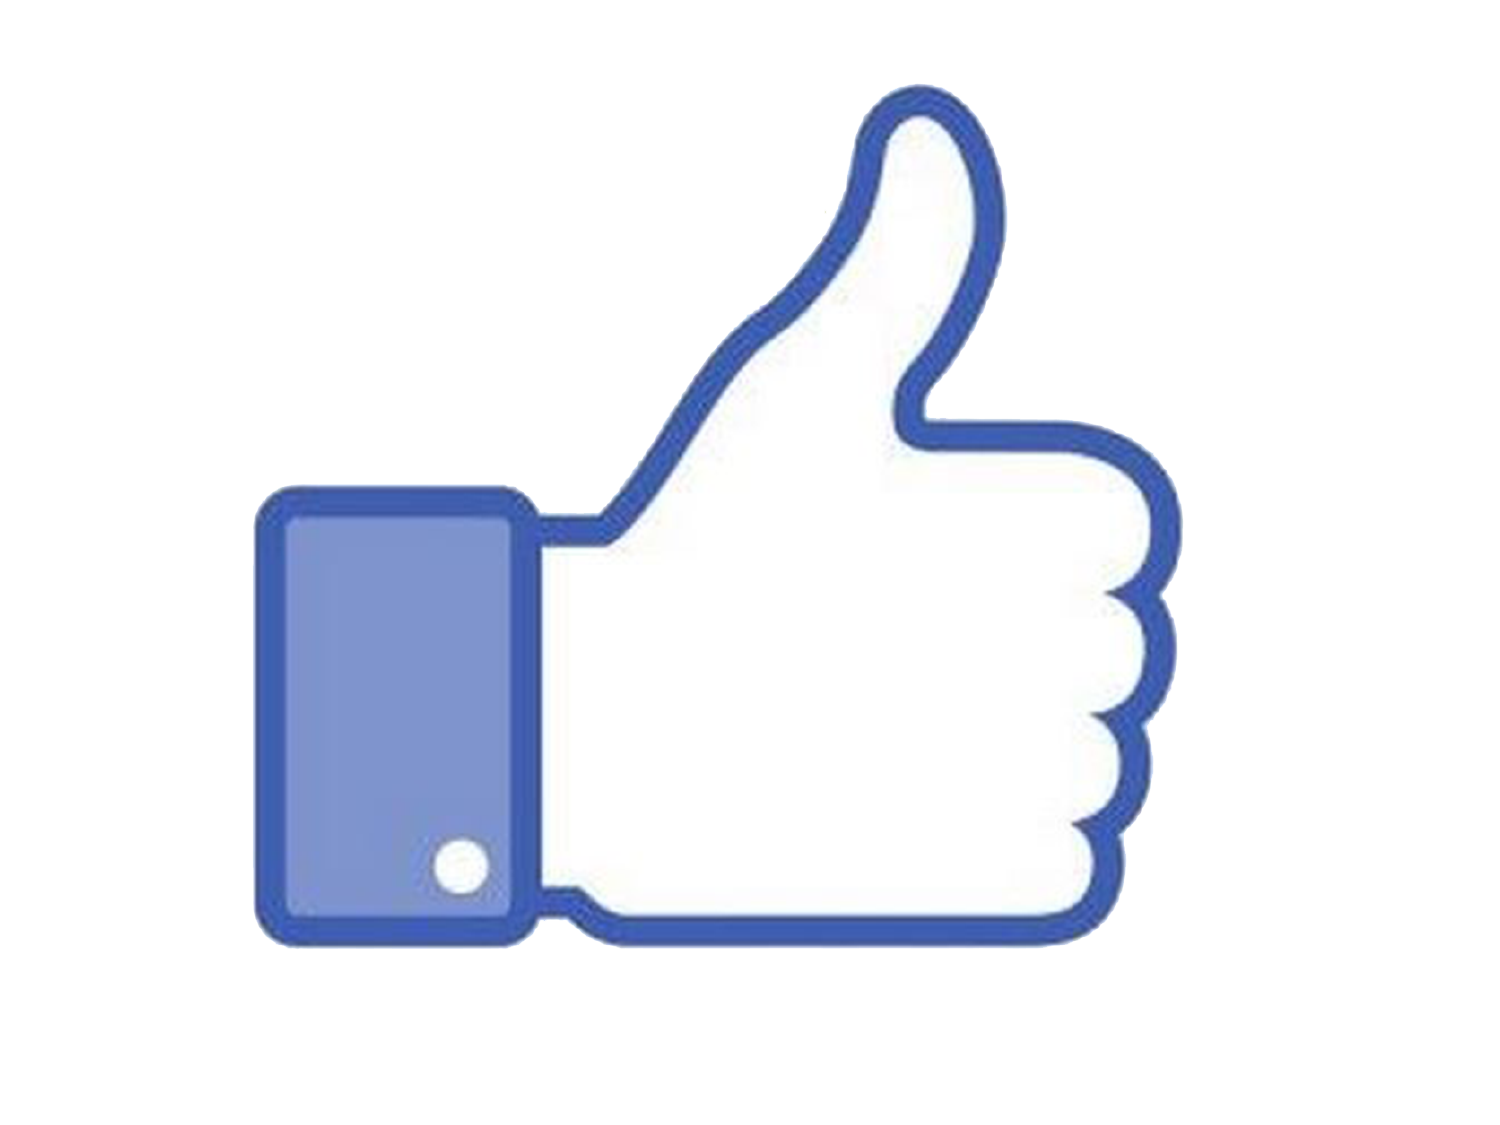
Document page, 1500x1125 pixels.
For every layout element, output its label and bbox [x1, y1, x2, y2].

list [212, 62, 1194, 963]
